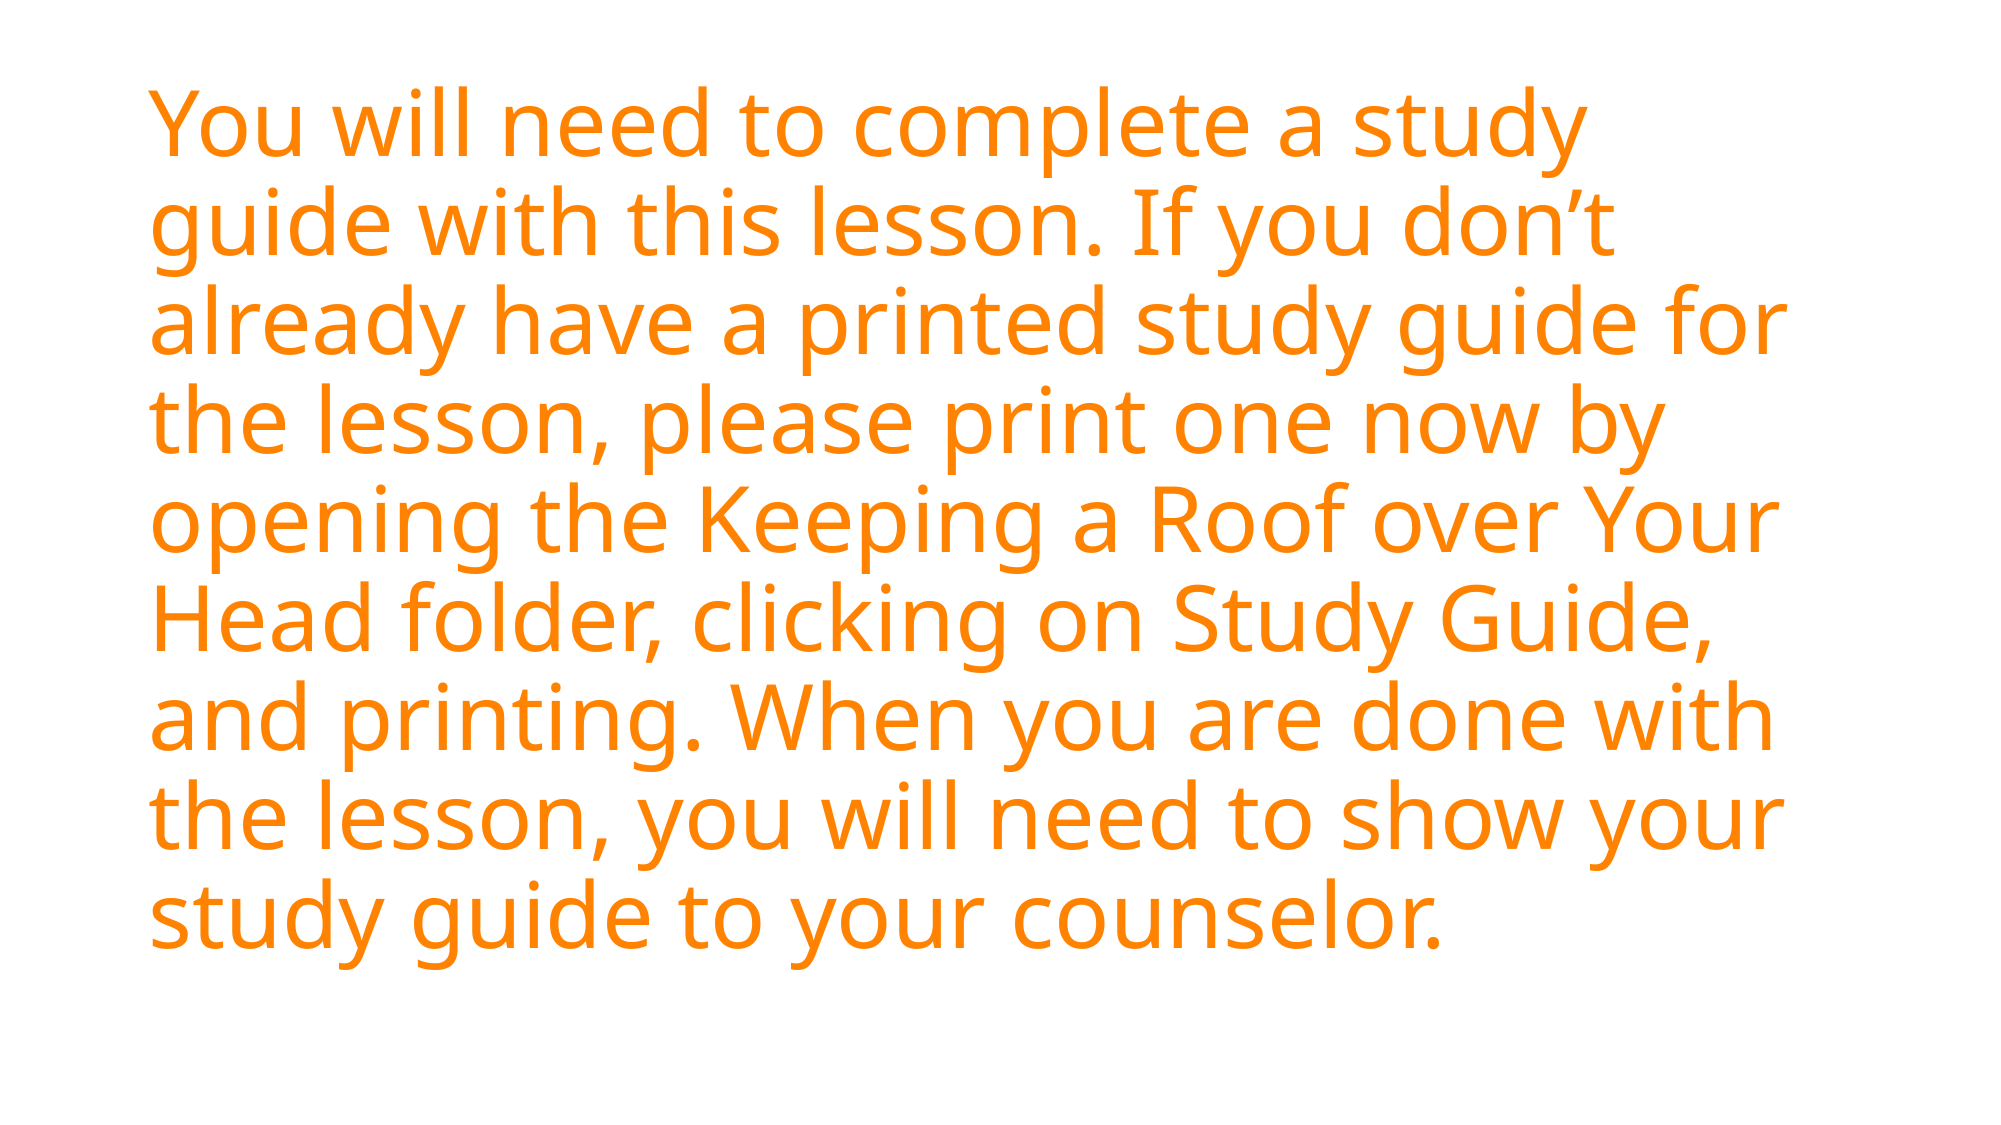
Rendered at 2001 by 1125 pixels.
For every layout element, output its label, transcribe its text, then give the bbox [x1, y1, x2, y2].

title You will need to complete a study guide with this lesson. If you don’t already have a printed study guide for the lesson, please print one now by opening the Keeping a Roof over Your Head folder, clicking on Study Guide, and printing. When you are done with the lesson, you will need to show your study guide to your counselor. [133, 108, 1859, 938]
